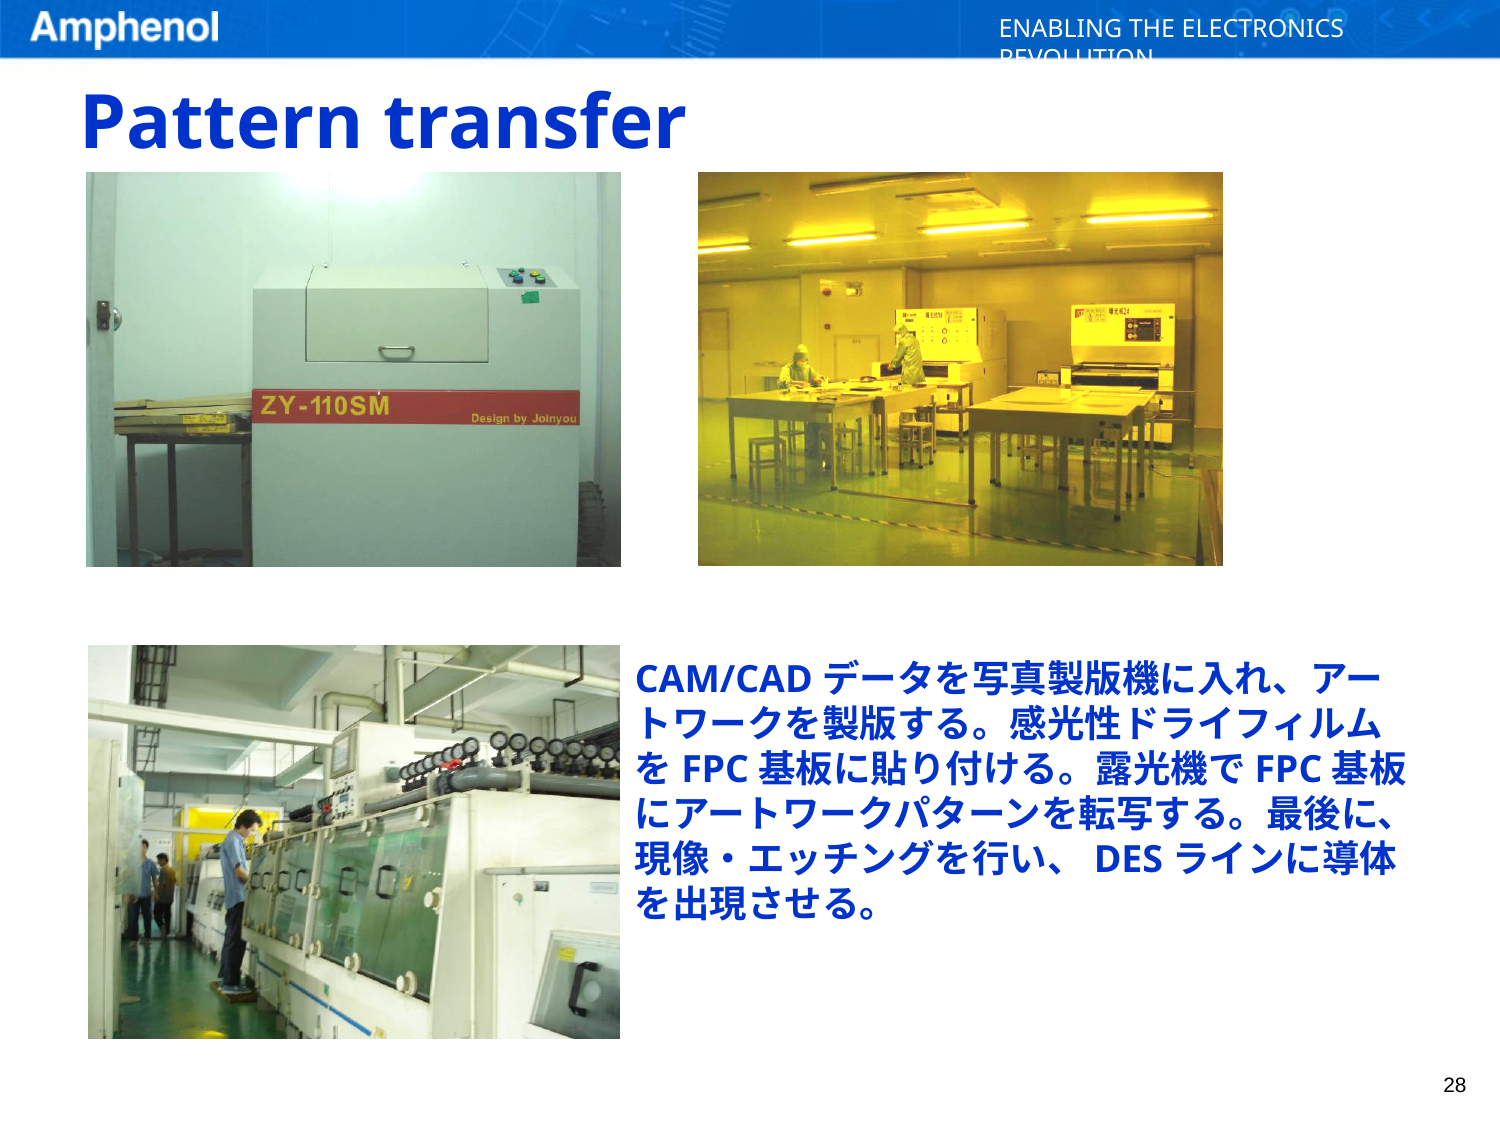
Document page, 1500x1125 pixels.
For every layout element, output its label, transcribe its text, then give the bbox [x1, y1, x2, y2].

picture [0, 0, 1500, 1125]
title Pattern transfer [64, 65, 1302, 212]
text_box CAM/CADデータを写真製版機に入れ、アートワークを製版する。感光性ドライフィルムをFPC基板に貼り付ける。露光機でFPC基板にアートワークパターンを転写する。最後に、現像・エッチングを行い、DESラインに導体を出現させる。 [620, 471, 1424, 933]
